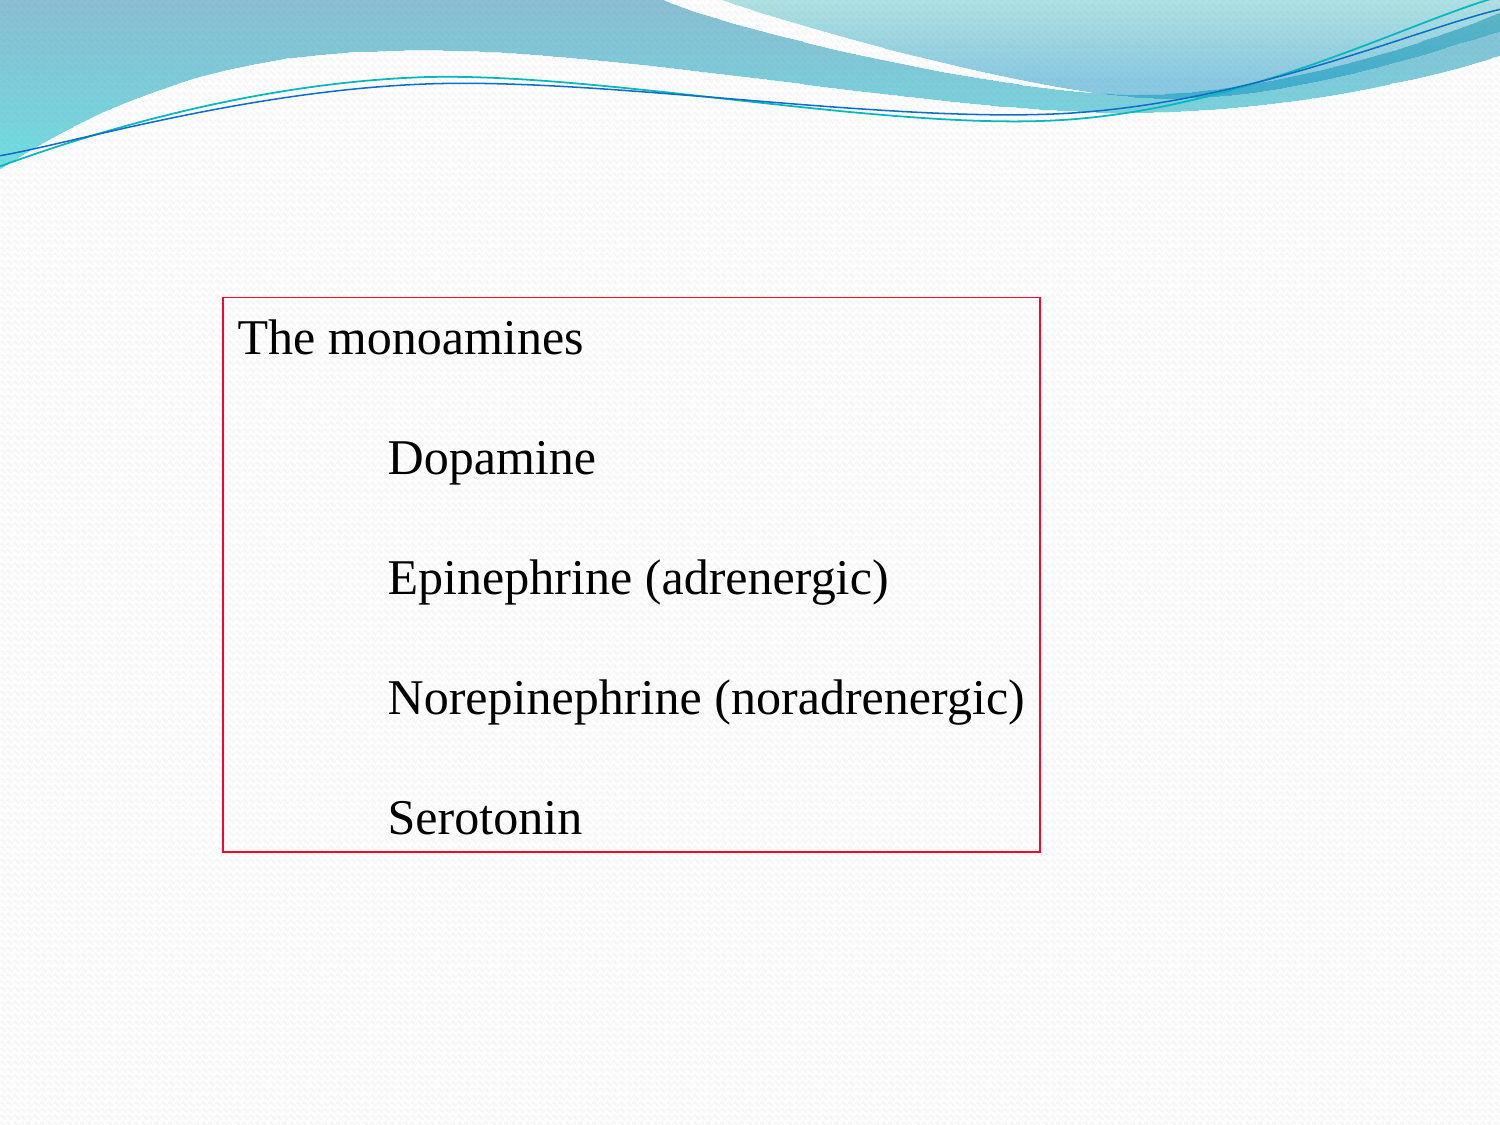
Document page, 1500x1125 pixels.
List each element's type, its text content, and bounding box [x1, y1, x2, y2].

text_box The monoamines Dopamine Epinephrine (adrenergic) Norepinephrine (noradrenergic) Serotonin [222, 297, 1041, 853]
